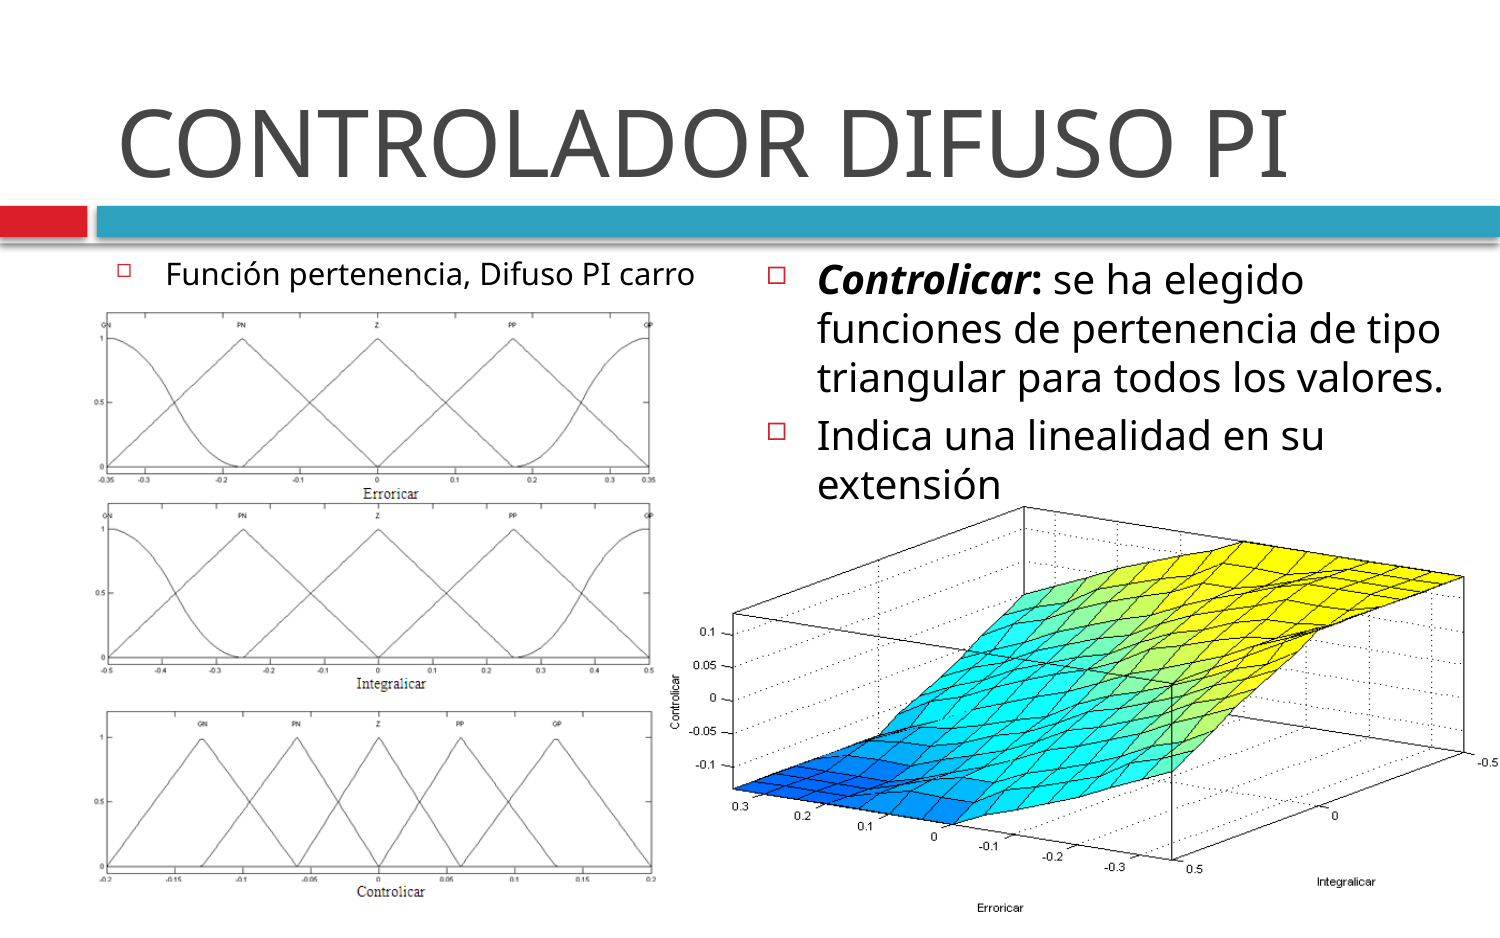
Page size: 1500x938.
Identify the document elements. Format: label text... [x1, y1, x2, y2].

picture [93, 304, 657, 900]
list Controlicar: se ha elegido funciones de pertenencia de tipo triangular para todos los valores. Indica una linealidad en su extensión [750, 246, 1465, 502]
picture [667, 503, 1500, 914]
title CONTROLADOR DIFUSO PI [99, 21, 1438, 205]
list Función pertenencia, Difuso PI carro [99, 246, 727, 305]
